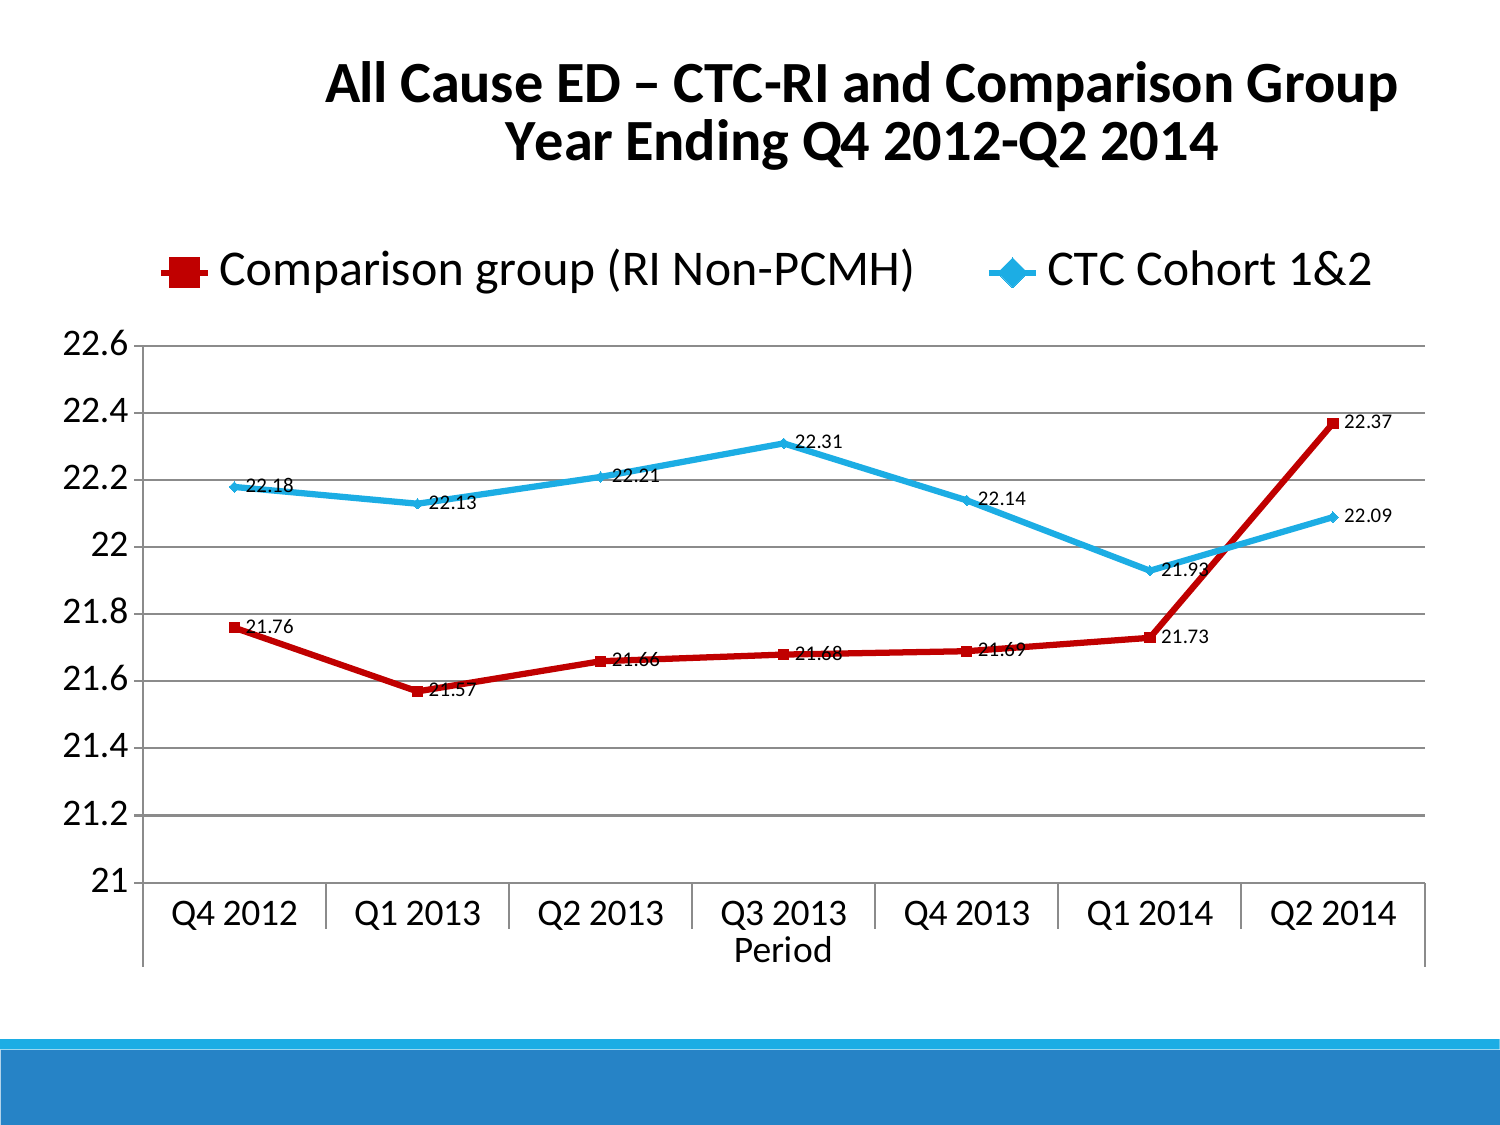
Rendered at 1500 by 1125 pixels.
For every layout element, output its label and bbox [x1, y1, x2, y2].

chart [48, 40, 1456, 1039]
